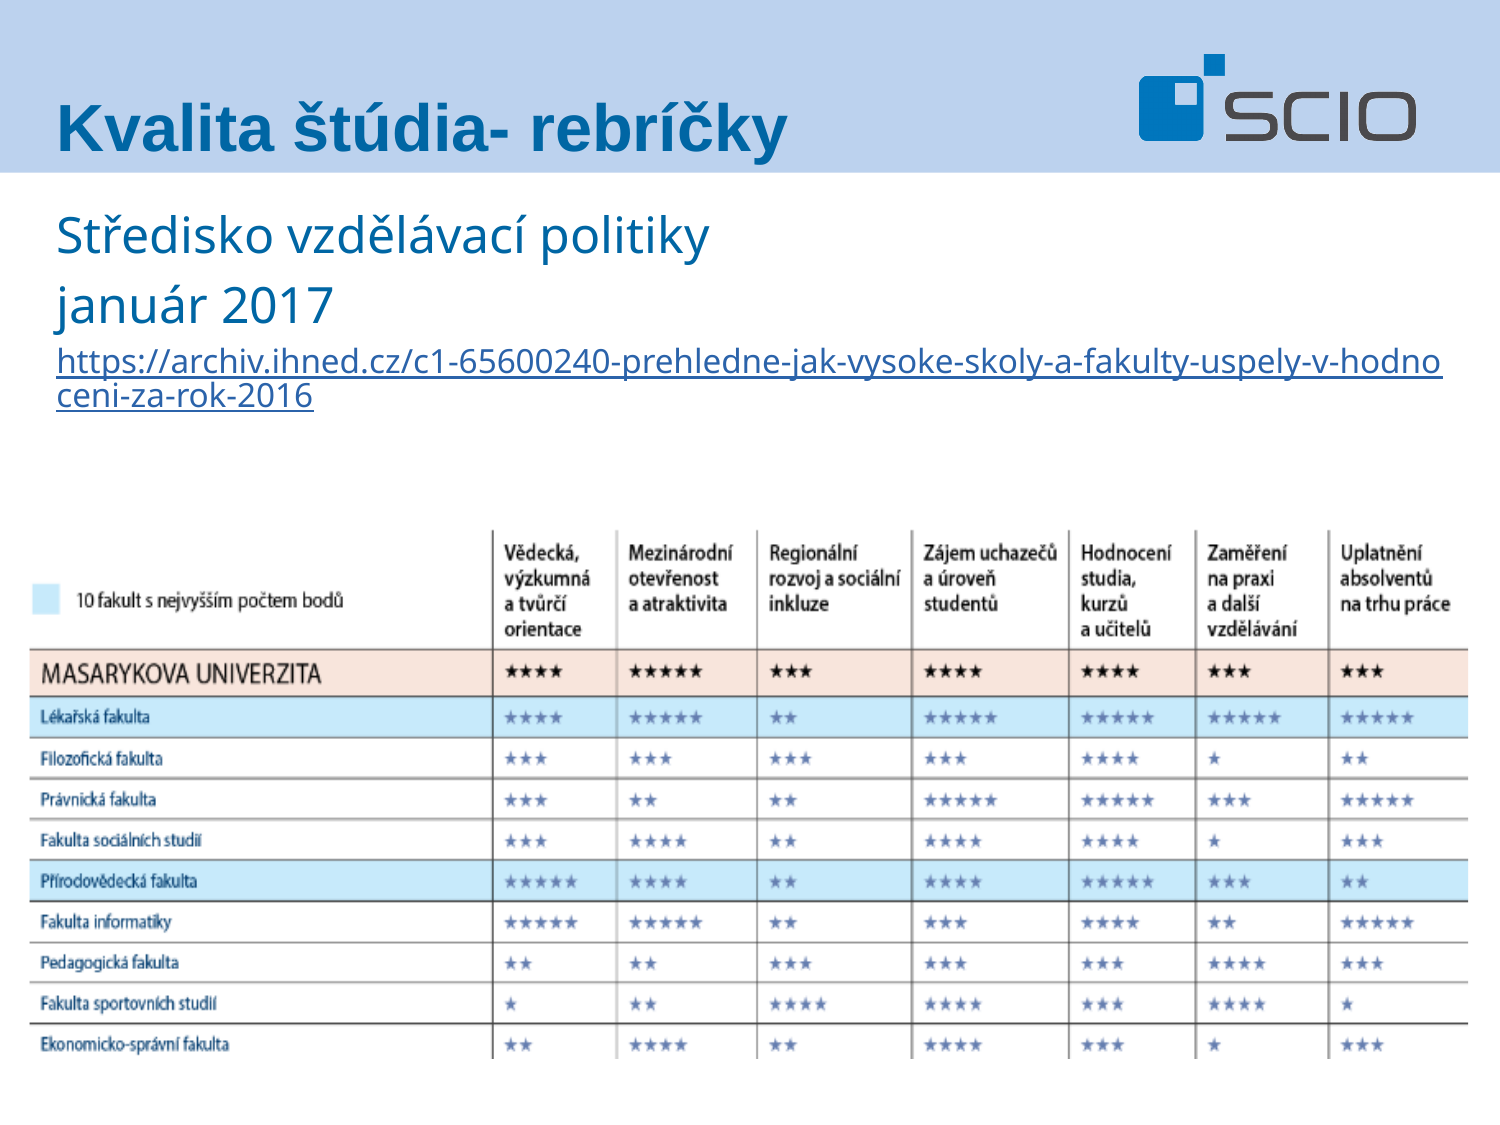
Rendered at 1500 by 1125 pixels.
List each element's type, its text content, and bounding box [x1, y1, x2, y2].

text_box Kvalita štúdia- rebríčky [41, 27, 1444, 173]
picture [29, 514, 1469, 1059]
list Středisko vzdělávací politiky január 2017 https://archiv.ihned.cz/c1-65600240-prehledne-jak-vysoke-skoly-a-fakulty-uspely-v-hodnoceni-za-rok-2016 [41, 196, 1471, 492]
